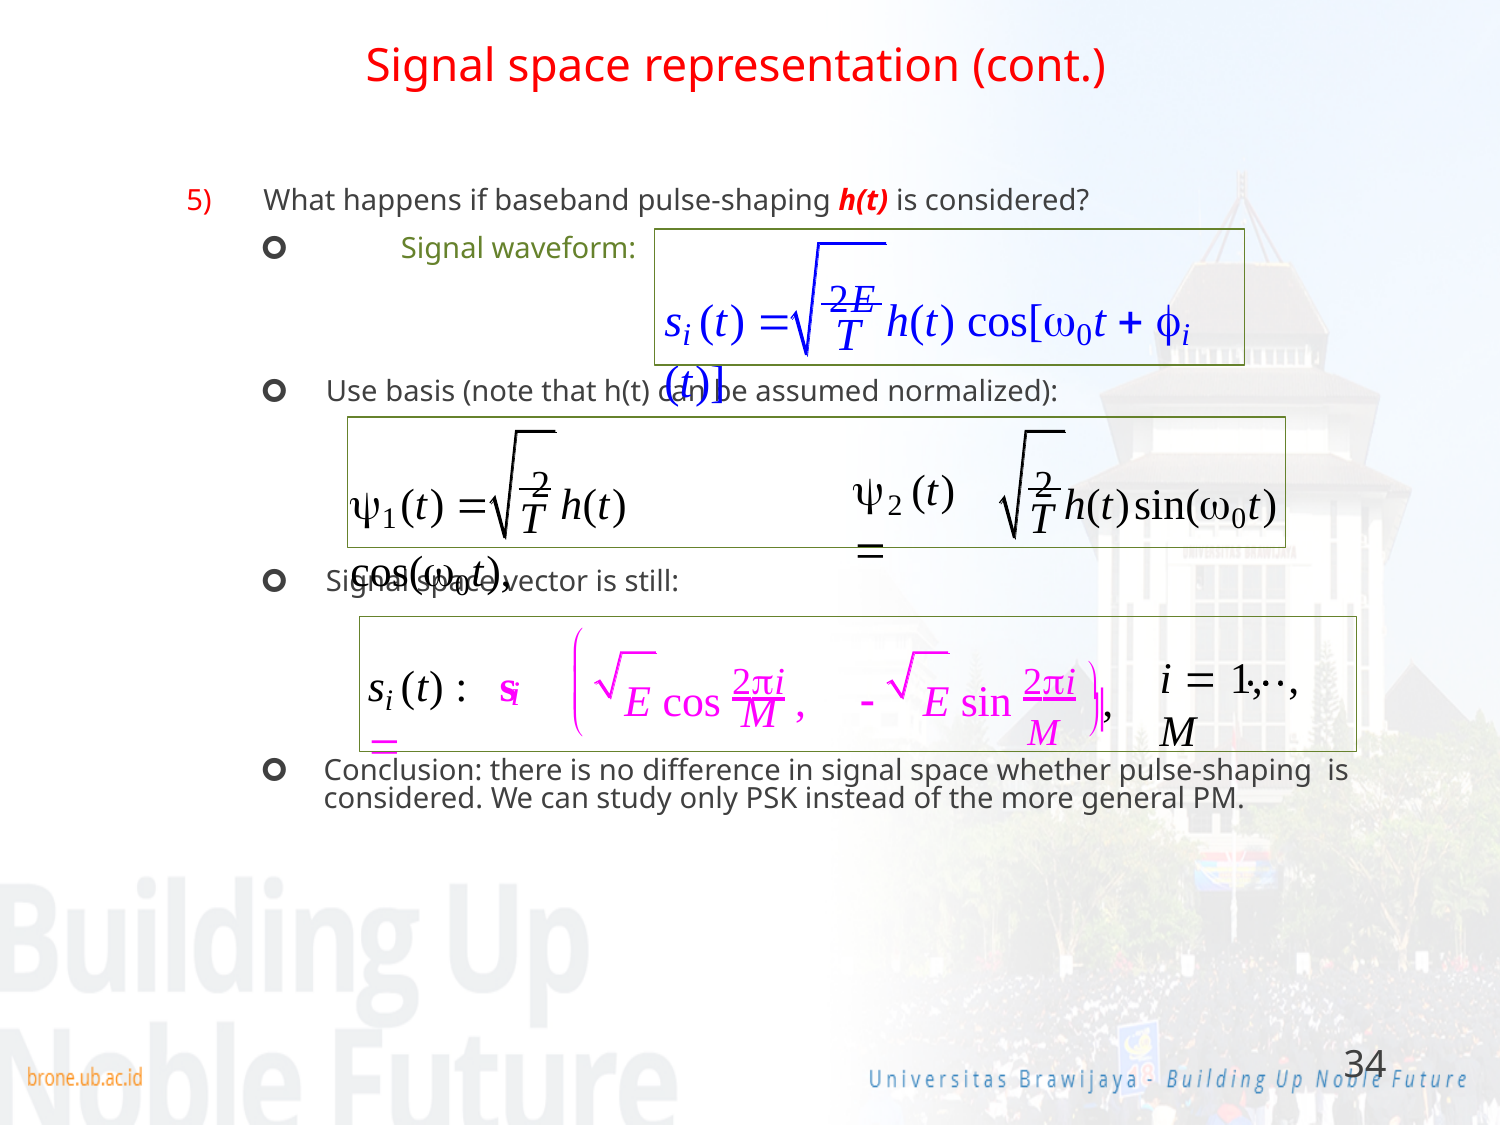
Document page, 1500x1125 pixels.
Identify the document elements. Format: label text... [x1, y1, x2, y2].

text_box 1(t)  2 h(t) cos(0t), [344, 451, 792, 602]
text_box Signal space representation (cont.) [363, 33, 1182, 91]
text_box 2 (t)  [849, 548, 995, 574]
text_box [654, 228, 1245, 366]
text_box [358, 615, 1357, 752]
text_box 5) What happens if baseband pulse-shaping h(t) is considered? 🞇 Signal waveform: [184, 167, 1162, 265]
text_box 34 [1337, 1047, 1392, 1091]
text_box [790, 241, 889, 358]
picture [0, 0, 1500, 1125]
text_box 🞇 Signal space vector is still: [259, 559, 344, 597]
text_box 🞇 Use basis (note that h(t) can be assumed normalized): [259, 369, 660, 407]
text_box si (t)  2E h(t) cos[0t  i (t)] [660, 366, 1242, 407]
text_box si (t) : s  [361, 760, 568, 770]
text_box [489, 429, 1067, 541]
text_box [347, 417, 1286, 548]
text_box 🞇 Conclusion: there is no difference in signal space whether pulse-shaping is considered. We can study only PSK instead of the more general PM. [259, 749, 1391, 815]
